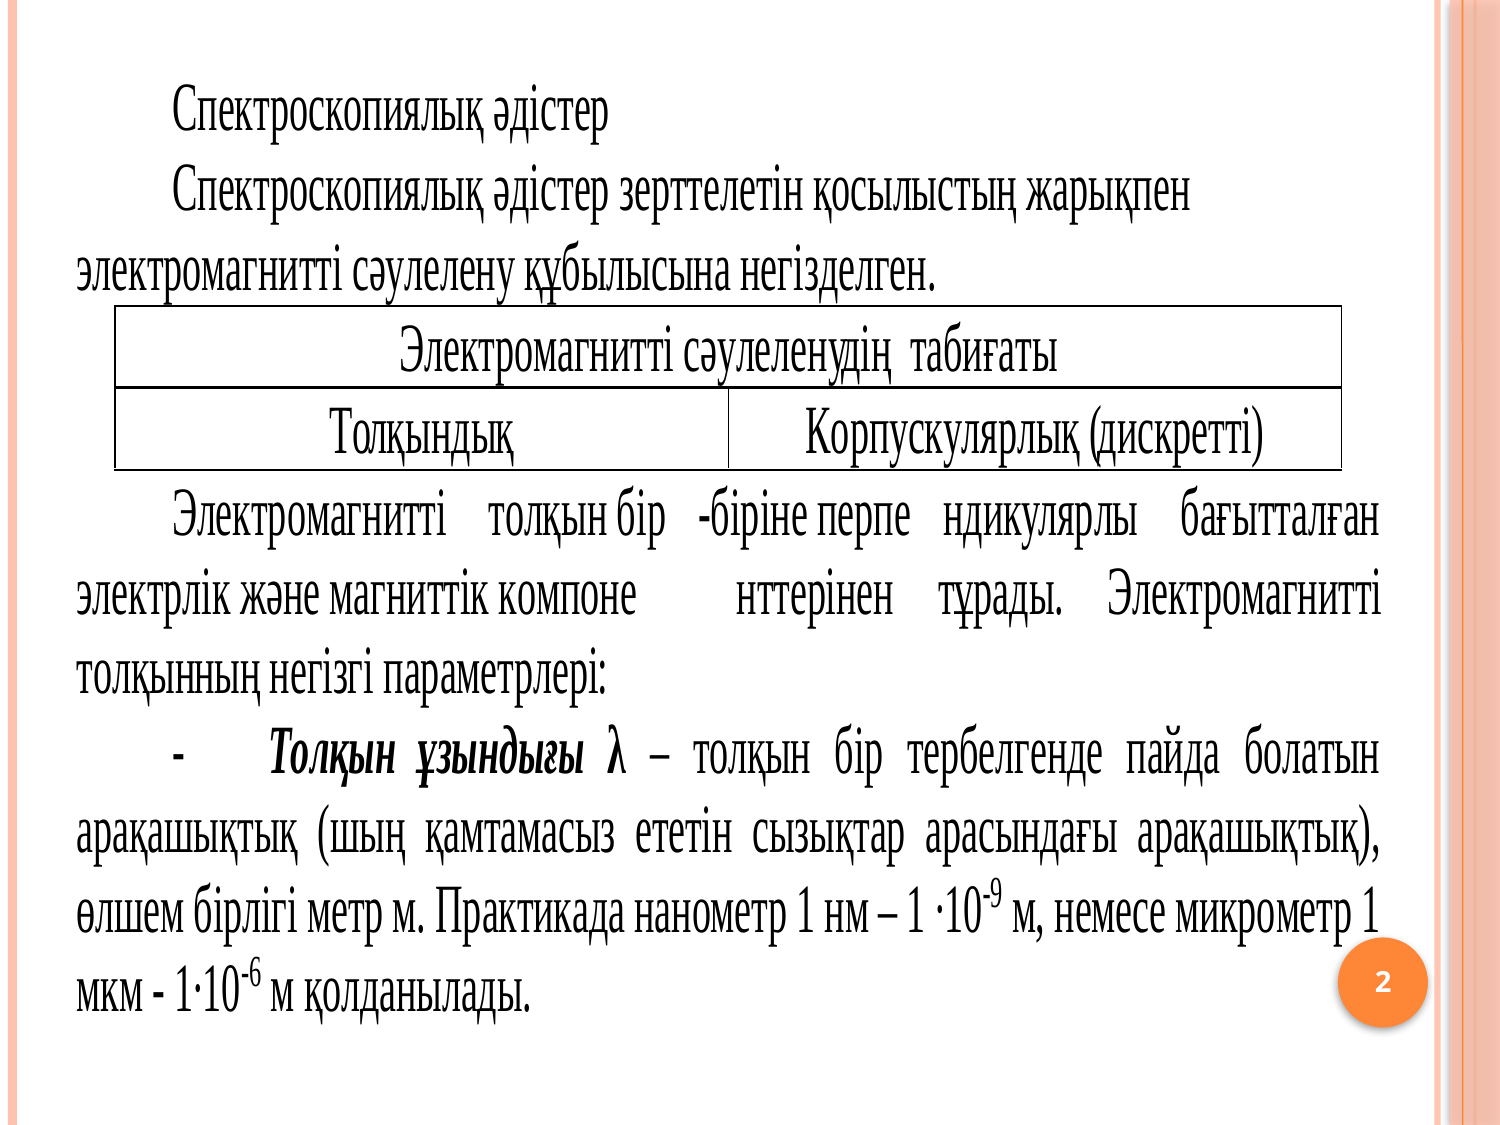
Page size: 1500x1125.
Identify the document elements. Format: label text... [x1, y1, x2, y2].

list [76, 65, 1389, 1027]
slide_number 2 [1395, 940, 1434, 1027]
